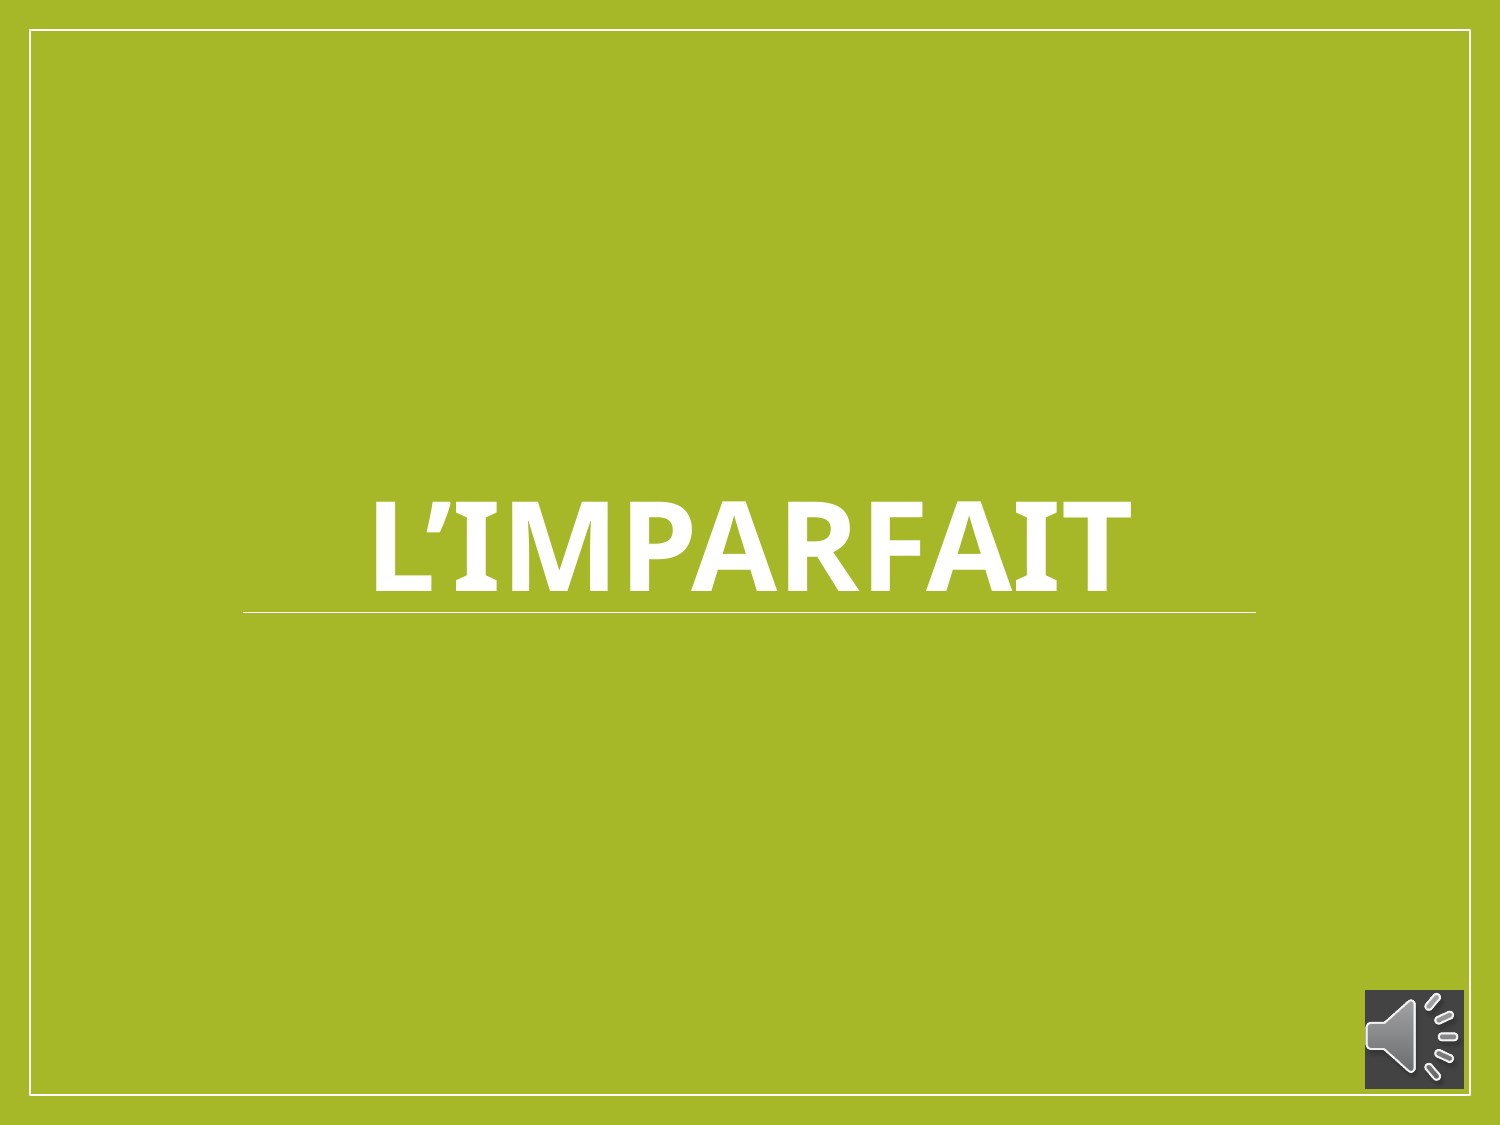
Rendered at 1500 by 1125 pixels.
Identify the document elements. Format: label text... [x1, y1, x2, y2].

picture [1364, 989, 1465, 1090]
title L’IMPARFAIT [136, 144, 1363, 625]
